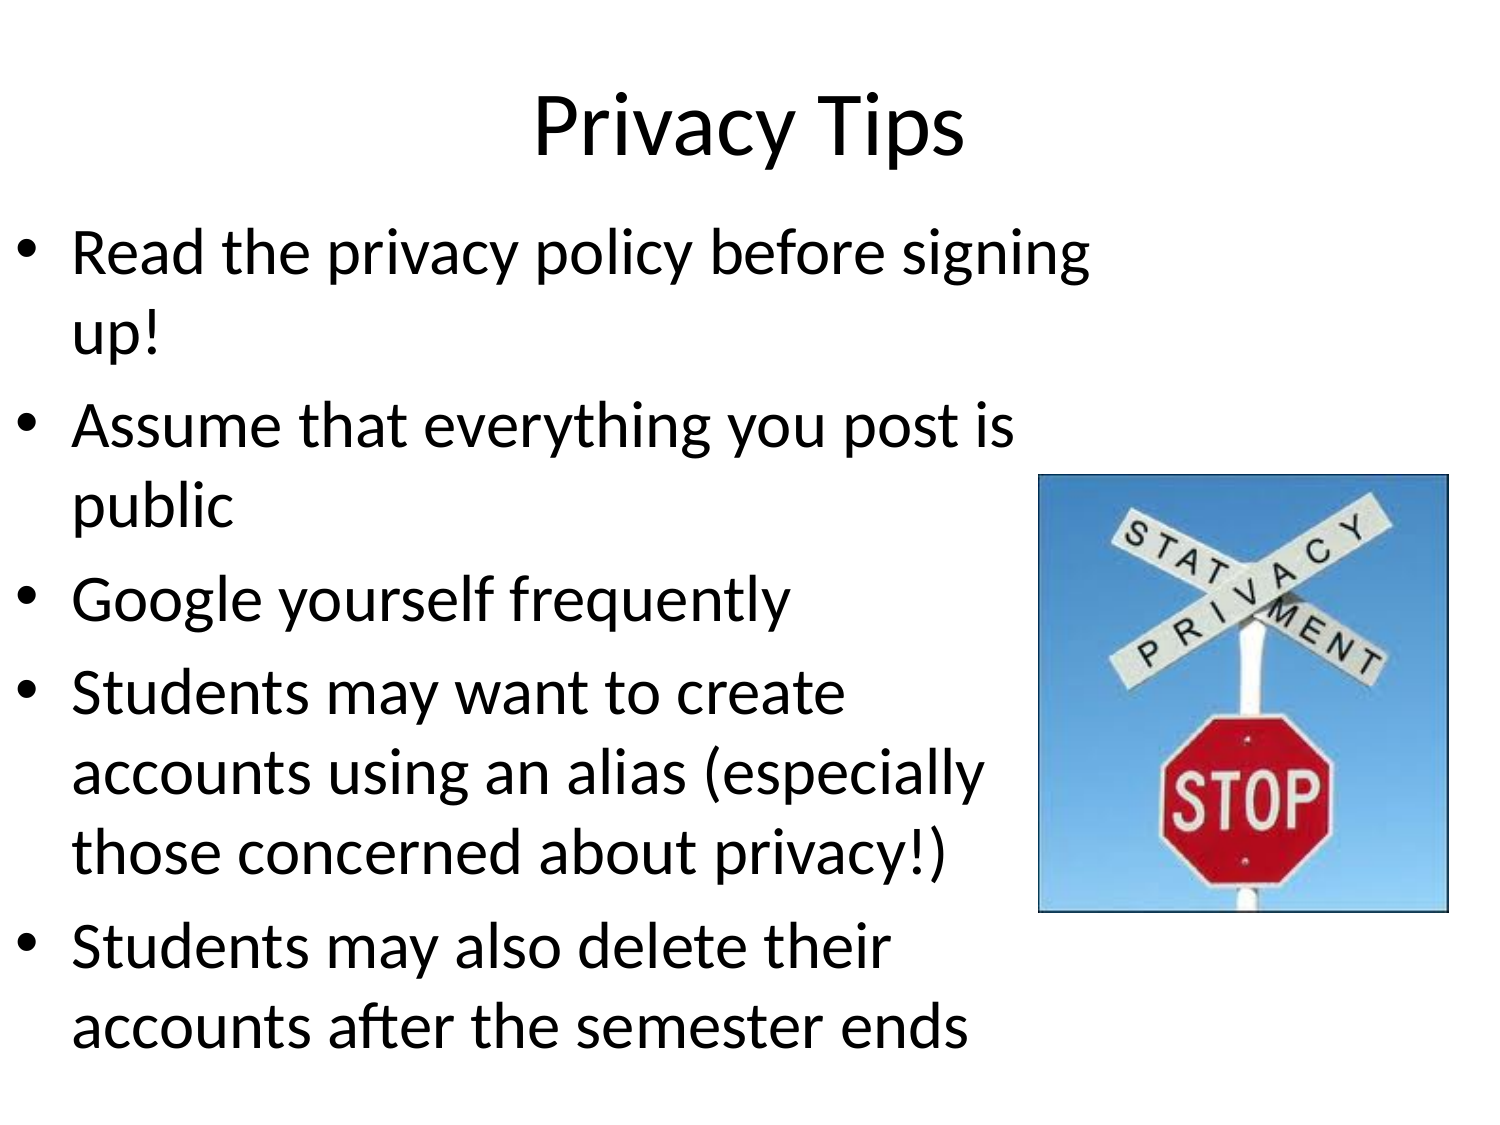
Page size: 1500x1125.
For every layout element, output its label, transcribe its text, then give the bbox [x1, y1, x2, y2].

list Read the privacy policy before signing up! Assume that everything you post is public Google yourself frequently Students may want to create accounts using an alias (especially those concerned about privacy!) Students may also delete their accounts after the semester ends [0, 200, 1113, 1088]
picture [1037, 474, 1449, 913]
title Privacy Tips [75, 24, 1425, 213]
